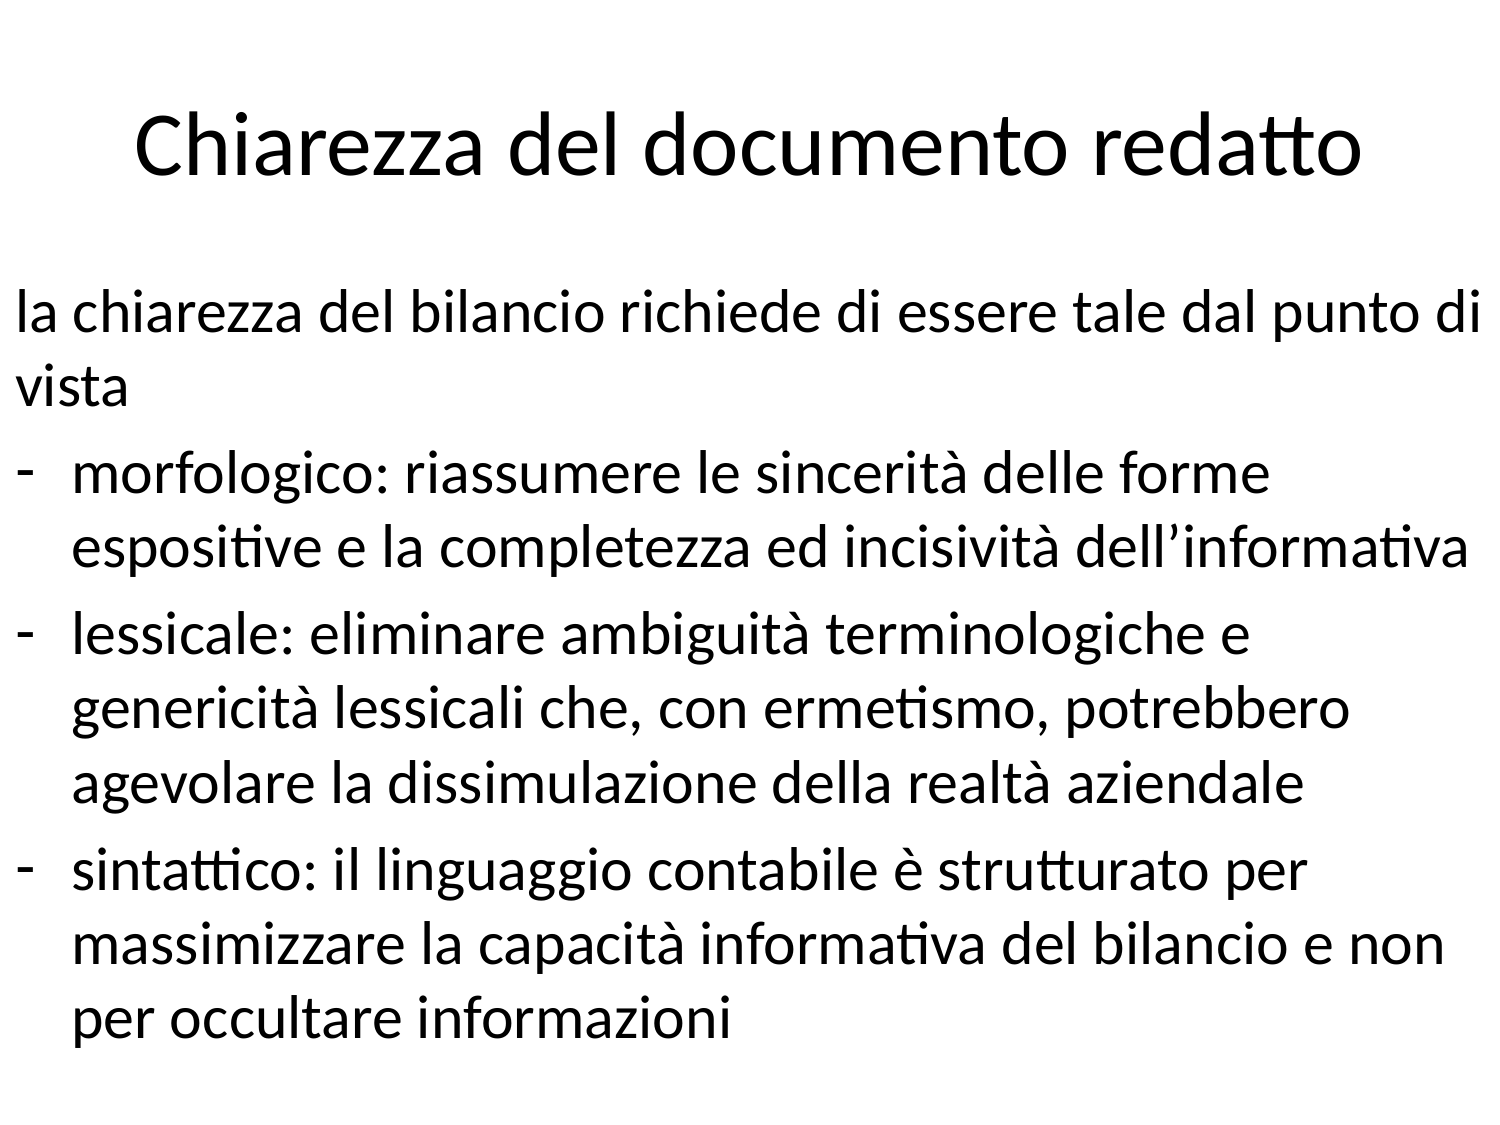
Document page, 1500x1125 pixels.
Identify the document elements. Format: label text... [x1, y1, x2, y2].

list la chiarezza del bilancio richiede di essere tale dal punto di vista morfologico: riassumere le sincerità delle forme espositive e la completezza ed incisività dell’informativa lessicale: eliminare ambiguità terminologiche e genericità lessicali che, con ermetismo, potrebbero agevolare la dissimulazione della realtà aziendale sintattico: il linguaggio contabile è strutturato per massimizzare la capacità informativa del bilancio e non per occultare informazioni [0, 262, 1500, 1093]
title Chiarezza del documento redatto [75, 45, 1425, 233]
